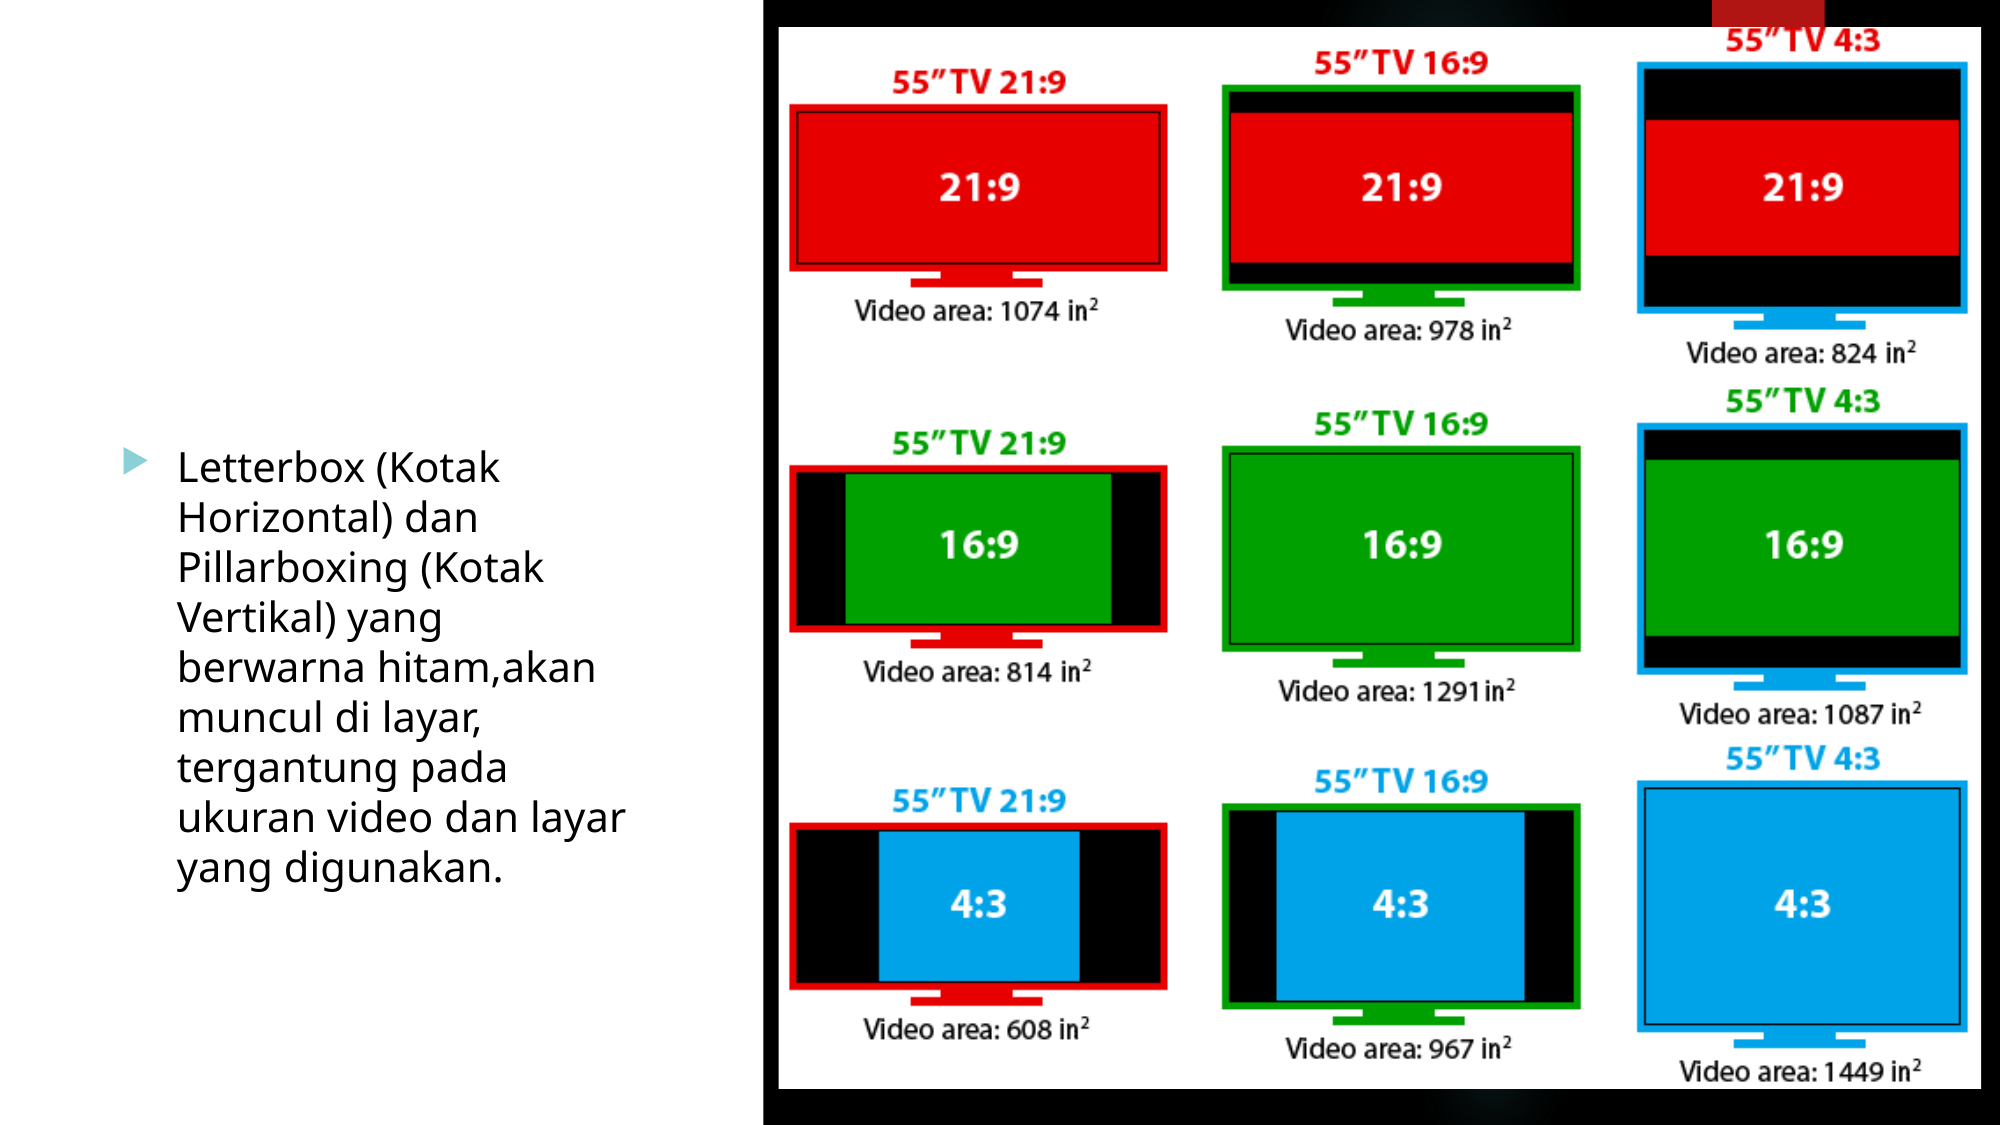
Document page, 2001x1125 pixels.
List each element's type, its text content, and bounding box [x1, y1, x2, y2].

picture [778, 0, 1982, 1125]
list Letterbox (Kotak Horizontal) dan Pillarboxing (Kotak Vertikal) yang berwarna hitam,akan muncul di layar, tergantung pada ukuran video dan layar yang digunakan. [105, 432, 658, 994]
text_box [0, 0, 764, 1125]
